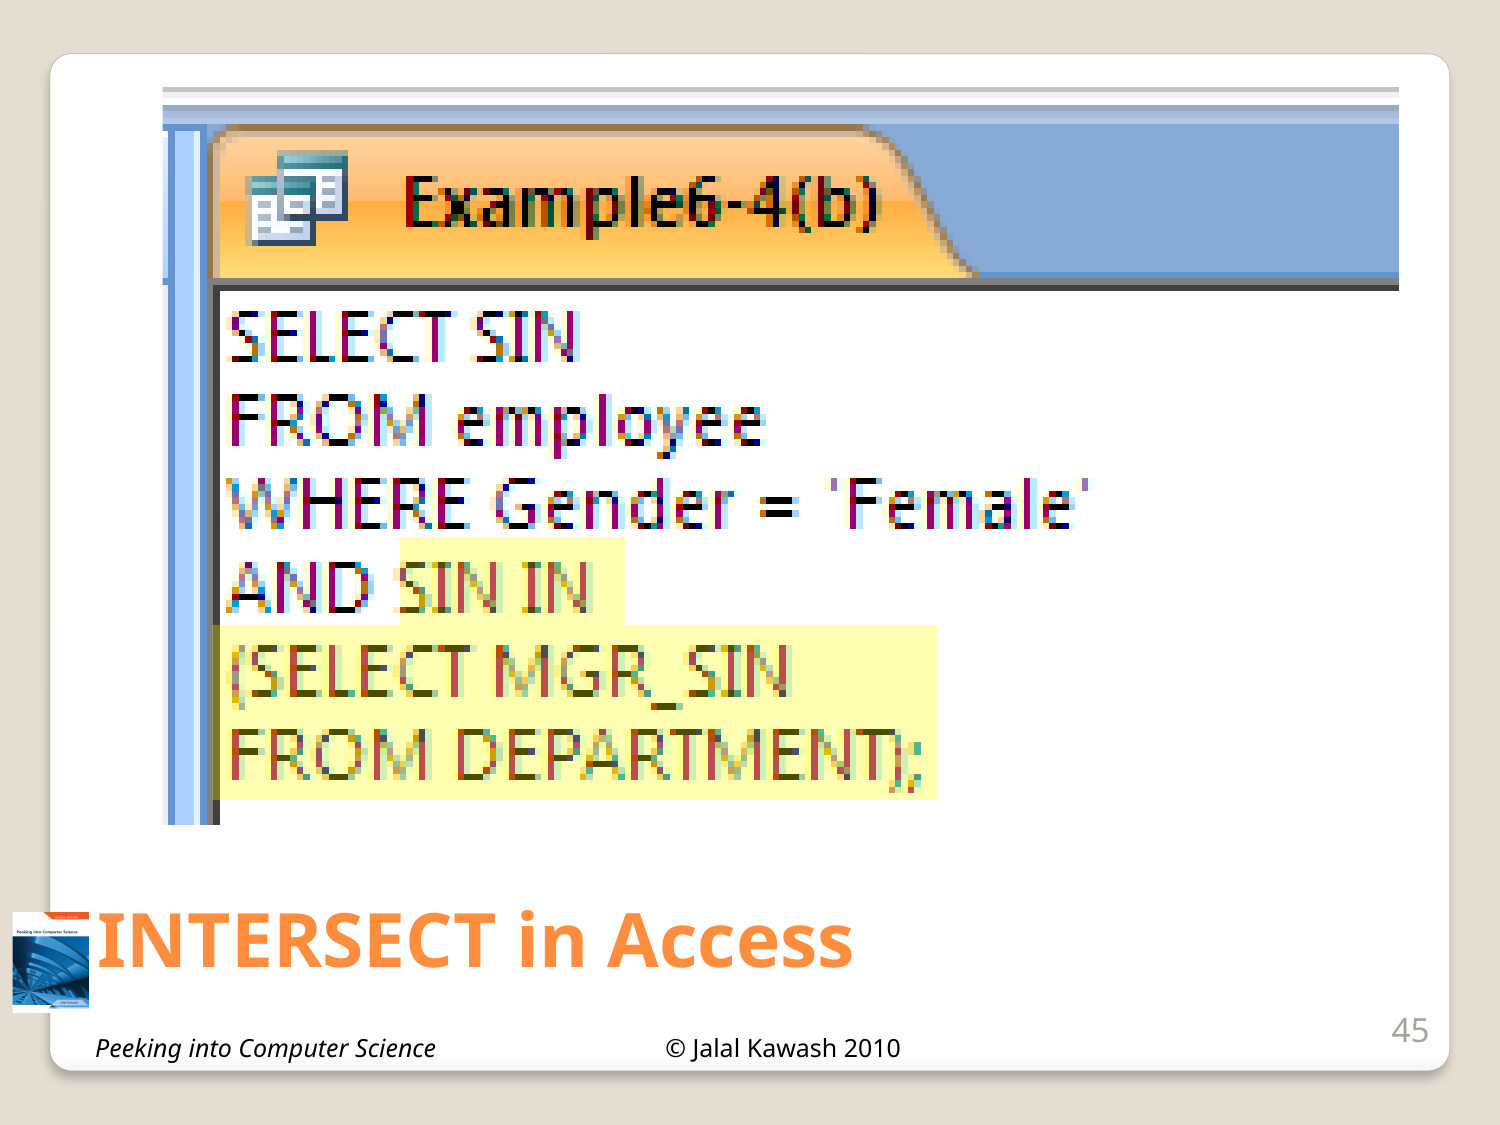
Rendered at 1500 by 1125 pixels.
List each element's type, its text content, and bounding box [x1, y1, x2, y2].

slide_number 45 [1369, 1002, 1445, 1063]
picture [162, 87, 1400, 826]
title INTERSECT in Access [82, 817, 1425, 991]
picture [12, 912, 89, 1013]
